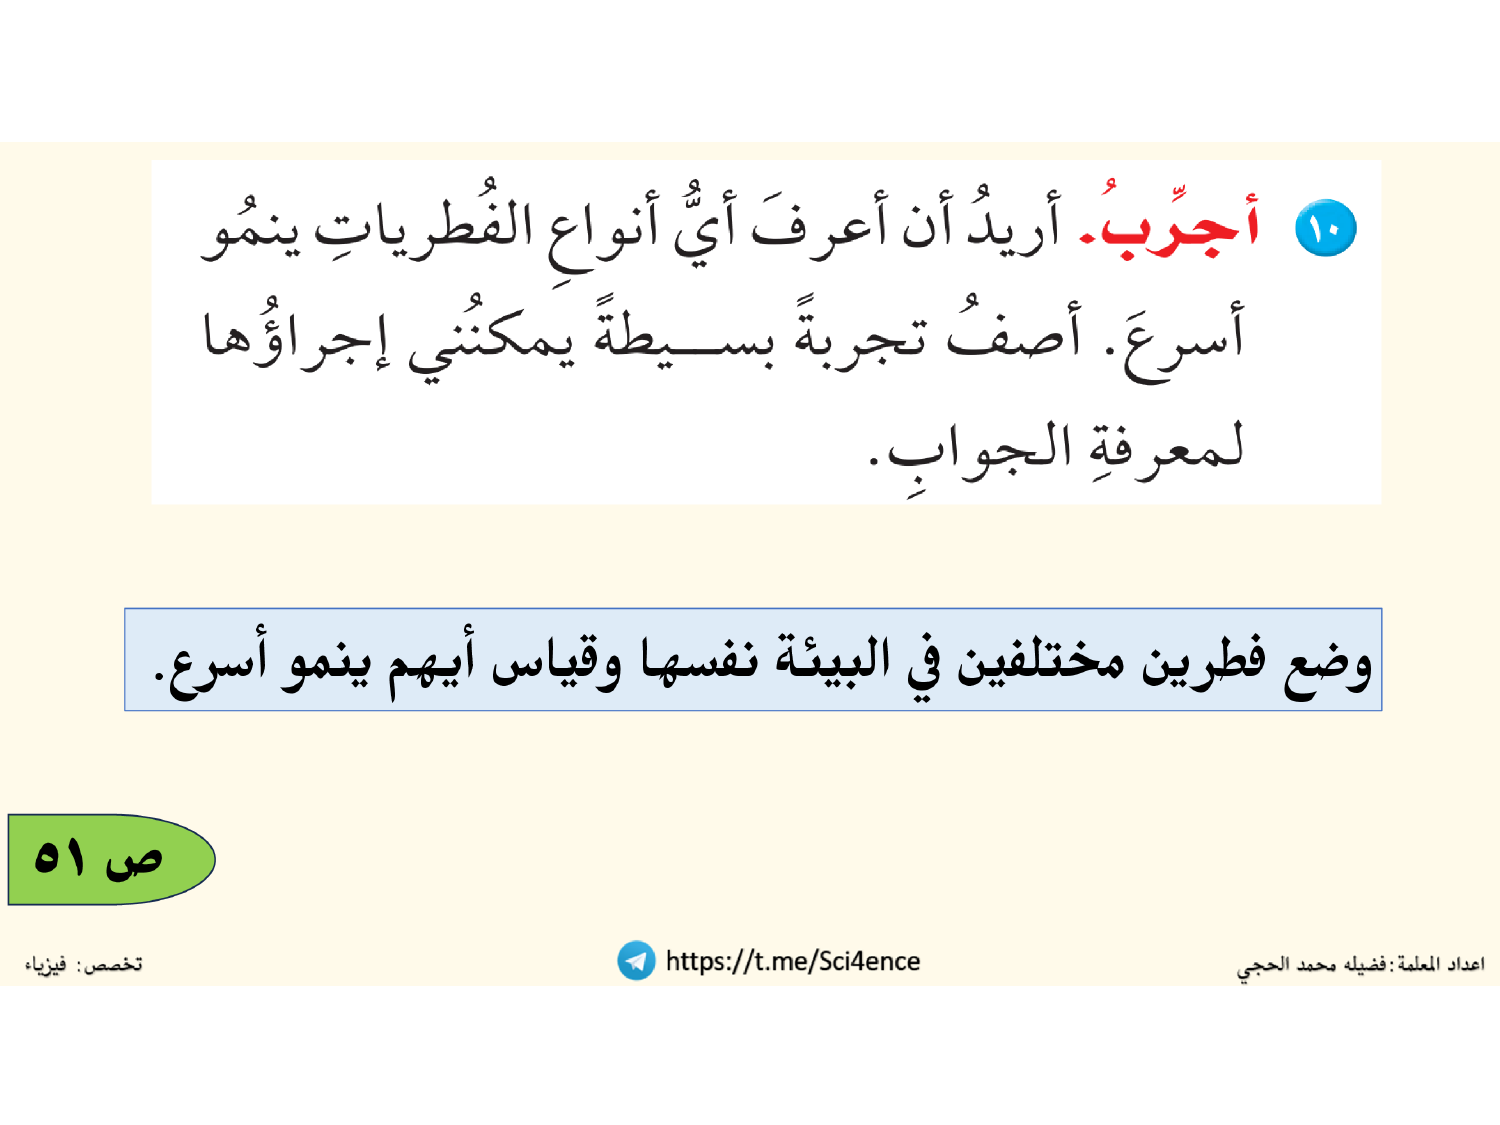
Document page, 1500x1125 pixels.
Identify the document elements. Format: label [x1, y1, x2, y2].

picture [0, 141, 1500, 987]
